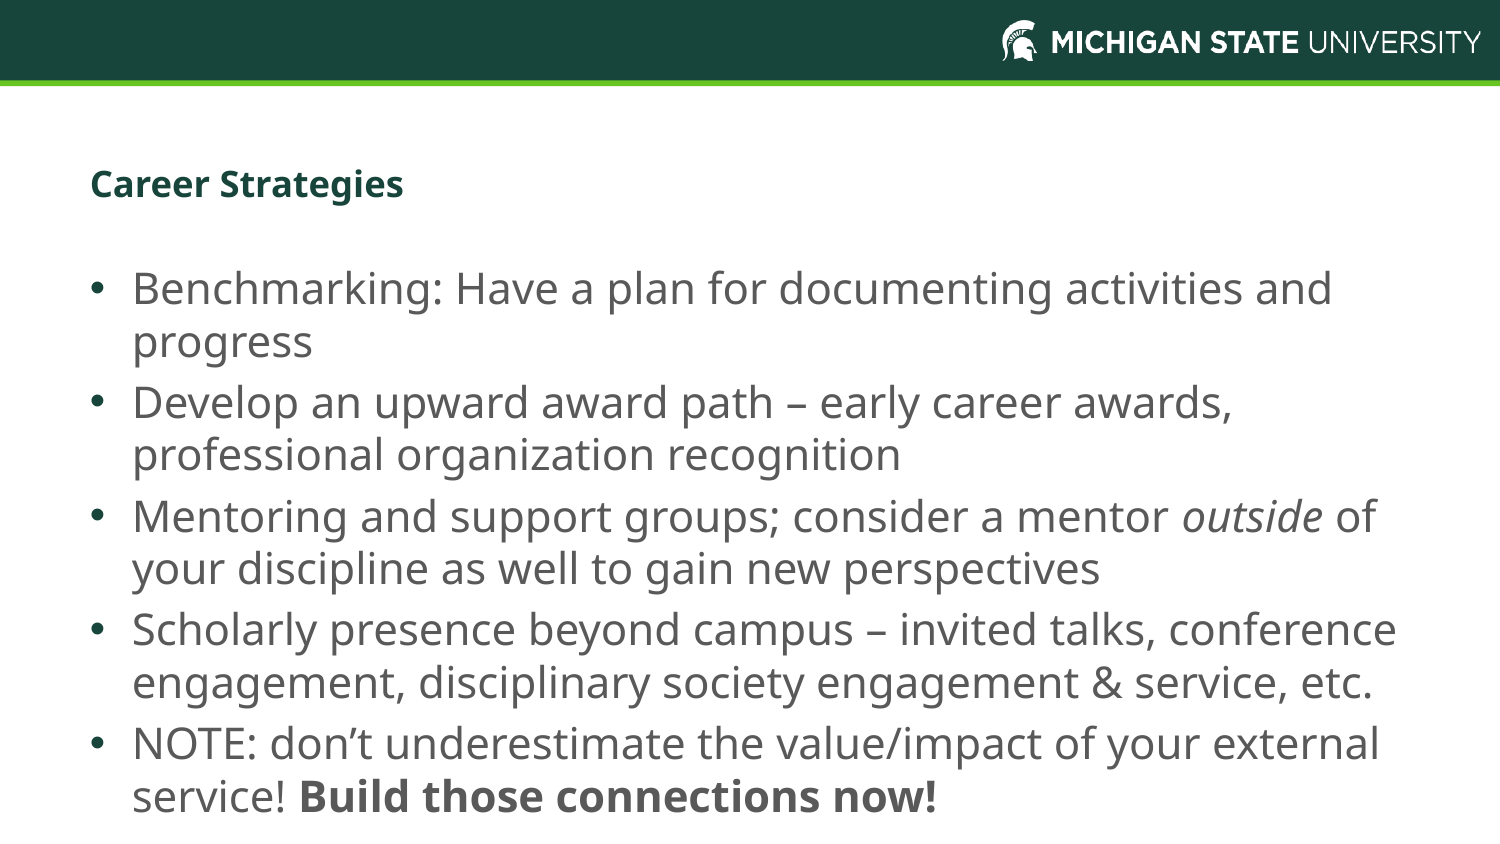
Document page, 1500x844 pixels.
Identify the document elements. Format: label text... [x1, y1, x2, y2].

list Benchmarking: Have a plan for documenting activities and progress Develop an upward award path – early career awards, professional organization recognition Mentoring and support groups; consider a mentor outside of your discipline as well to gain new perspectives Scholarly presence beyond campus – invited talks, conference engagement, disciplinary society engagement & service, etc. NOTE: don’t underestimate the value/impact of your external service! Build those connections now! [75, 253, 1425, 754]
title Career Strategies [75, 153, 1425, 213]
